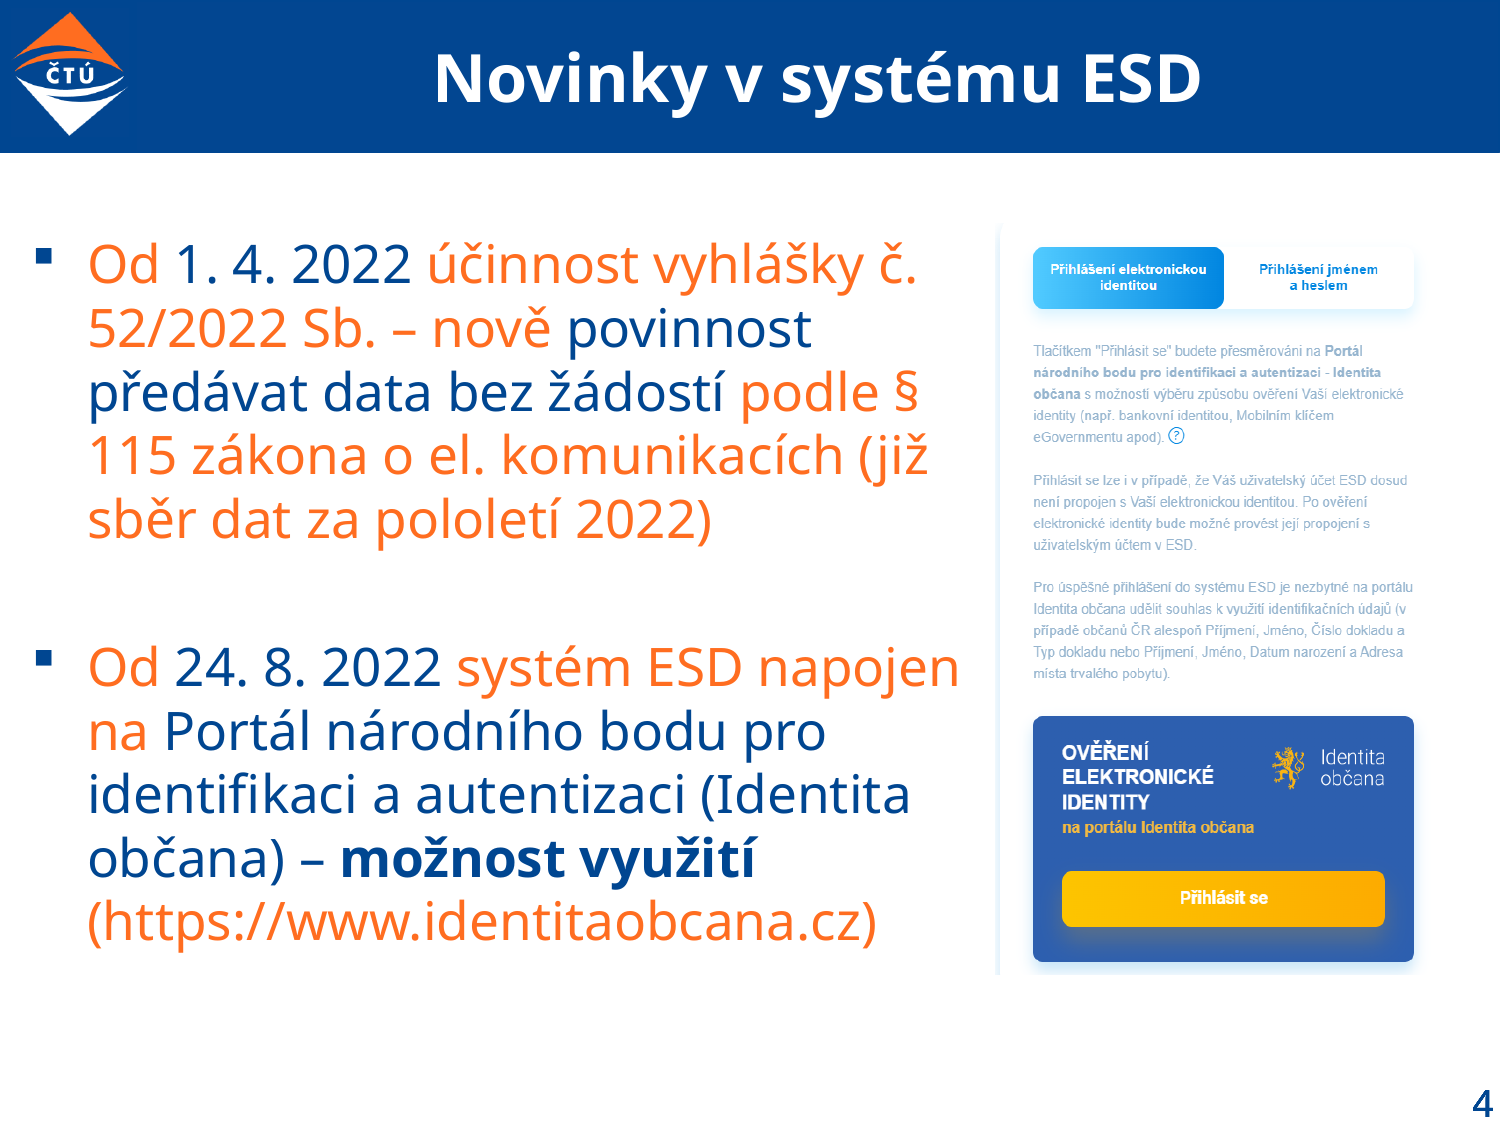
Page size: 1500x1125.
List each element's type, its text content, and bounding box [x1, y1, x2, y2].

picture [11, 8, 129, 137]
title Novinky v systému ESD [137, 0, 1500, 151]
picture [994, 222, 1442, 975]
list Od 1. 4. 2022 účinnost vyhlášky č. 52/2022 Sb. – nově povinnost předávat data bez žádostí podle § 115 zákona o el. komunikacích (již sběr dat za pololetí 2022) Od 24. 8. 2022 systém ESD napojen na Portál národního bodu pro identifikaci a autentizaci (Identita občana) – možnost využití (https://www.identitaobcana.cz) [16, 223, 978, 1022]
